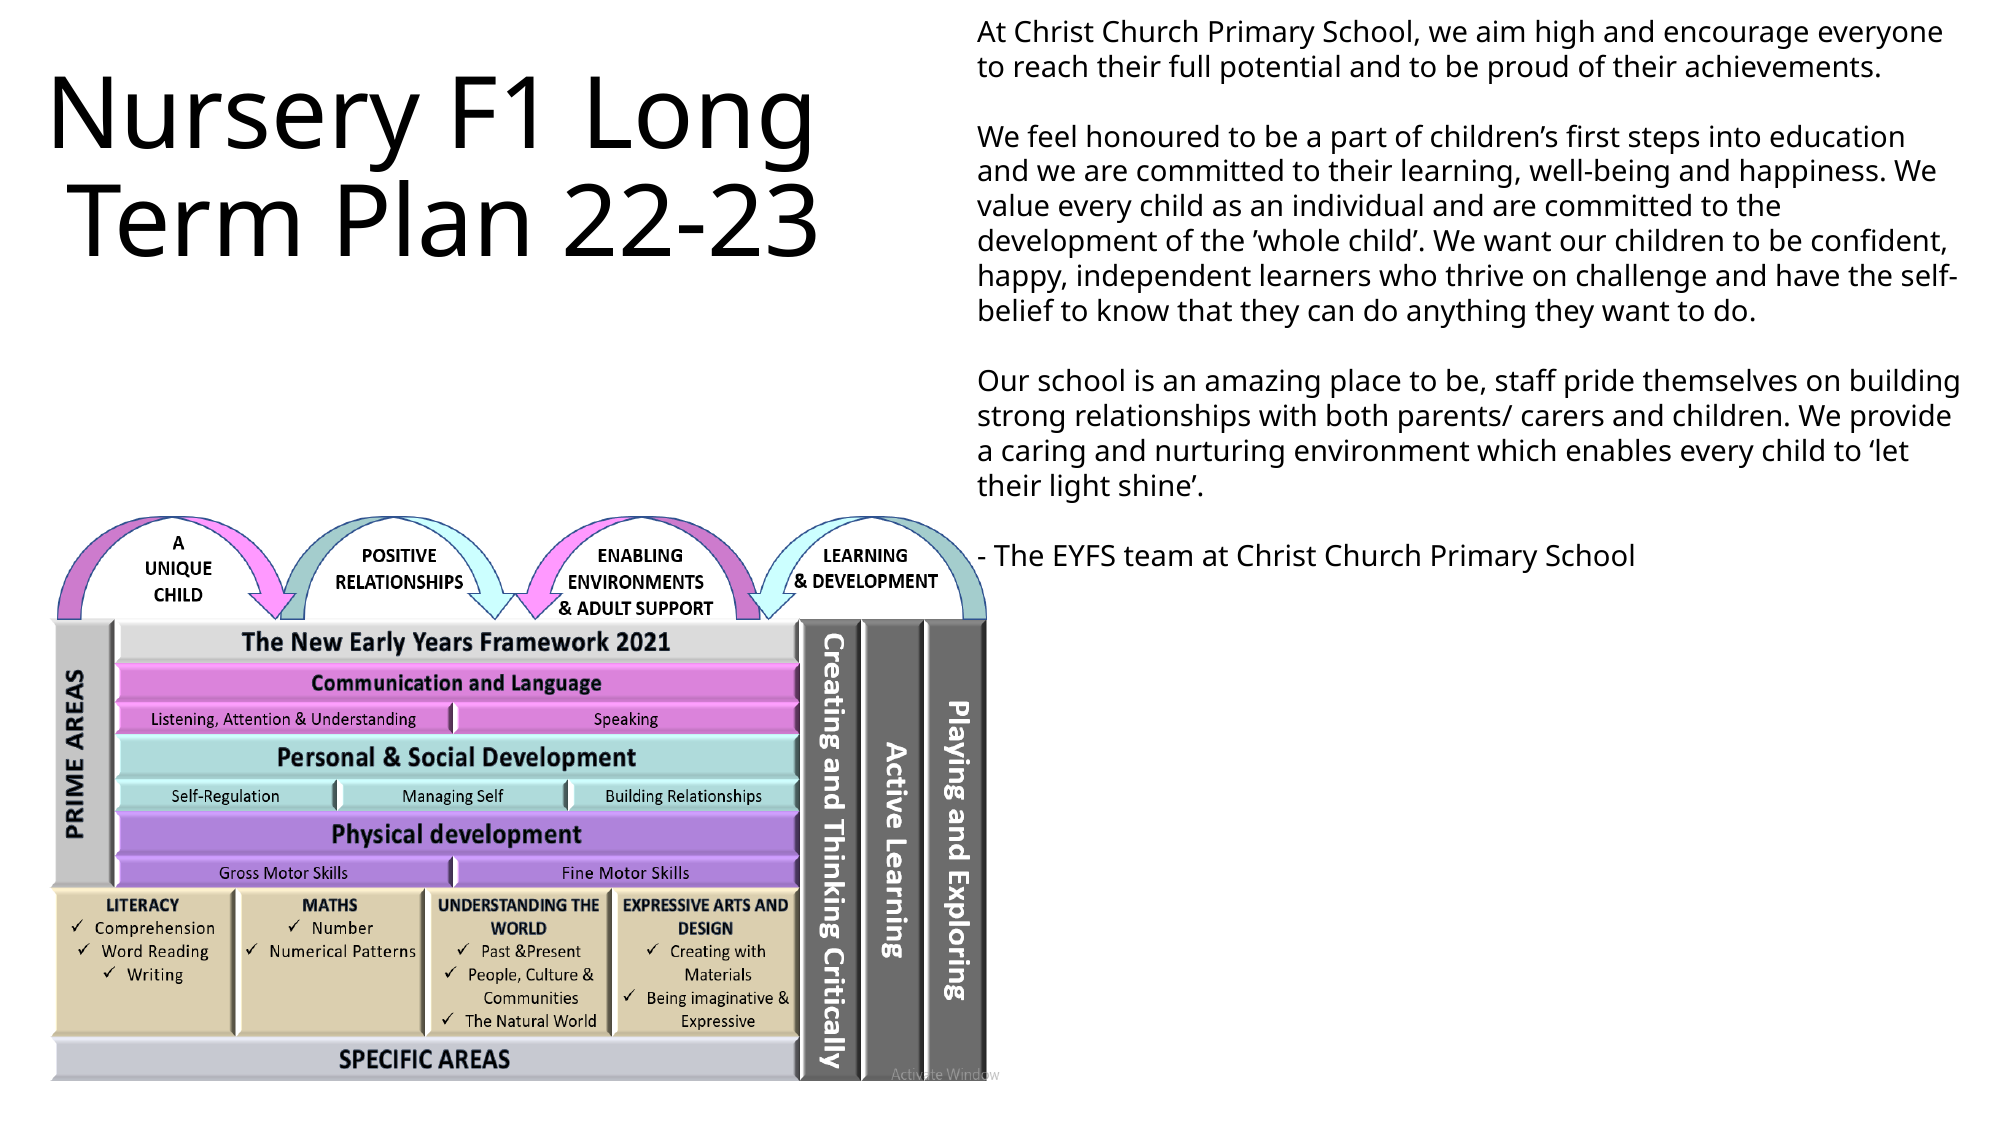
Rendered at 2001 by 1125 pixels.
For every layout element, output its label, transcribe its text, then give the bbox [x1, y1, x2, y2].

text_box Nursery F1 Long Term Plan 22-23 [0, 0, 1376, 286]
picture [20, 461, 1000, 1085]
text_box At Christ Church Primary School, we aim high and encourage everyone to reach their full potential and to be proud of their achievements. We feel honoured to be a part of children’s first steps into education and we are committed to their learning, well-being and happiness. We value every child as an individual and are committed to the development of the ’whole child’. We want our children to be confident, happy, independent learners who thrive on challenge and have the self- belief to know that they can do anything they want to do. Our school is an amazing place to be, staff pride themselves on building strong relationships with both parents/ carers and children. We provide a caring and nurturing environment which enables every child to ‘let their light shine’. - The EYFS team at Christ Church Primary School [962, 5, 1980, 615]
